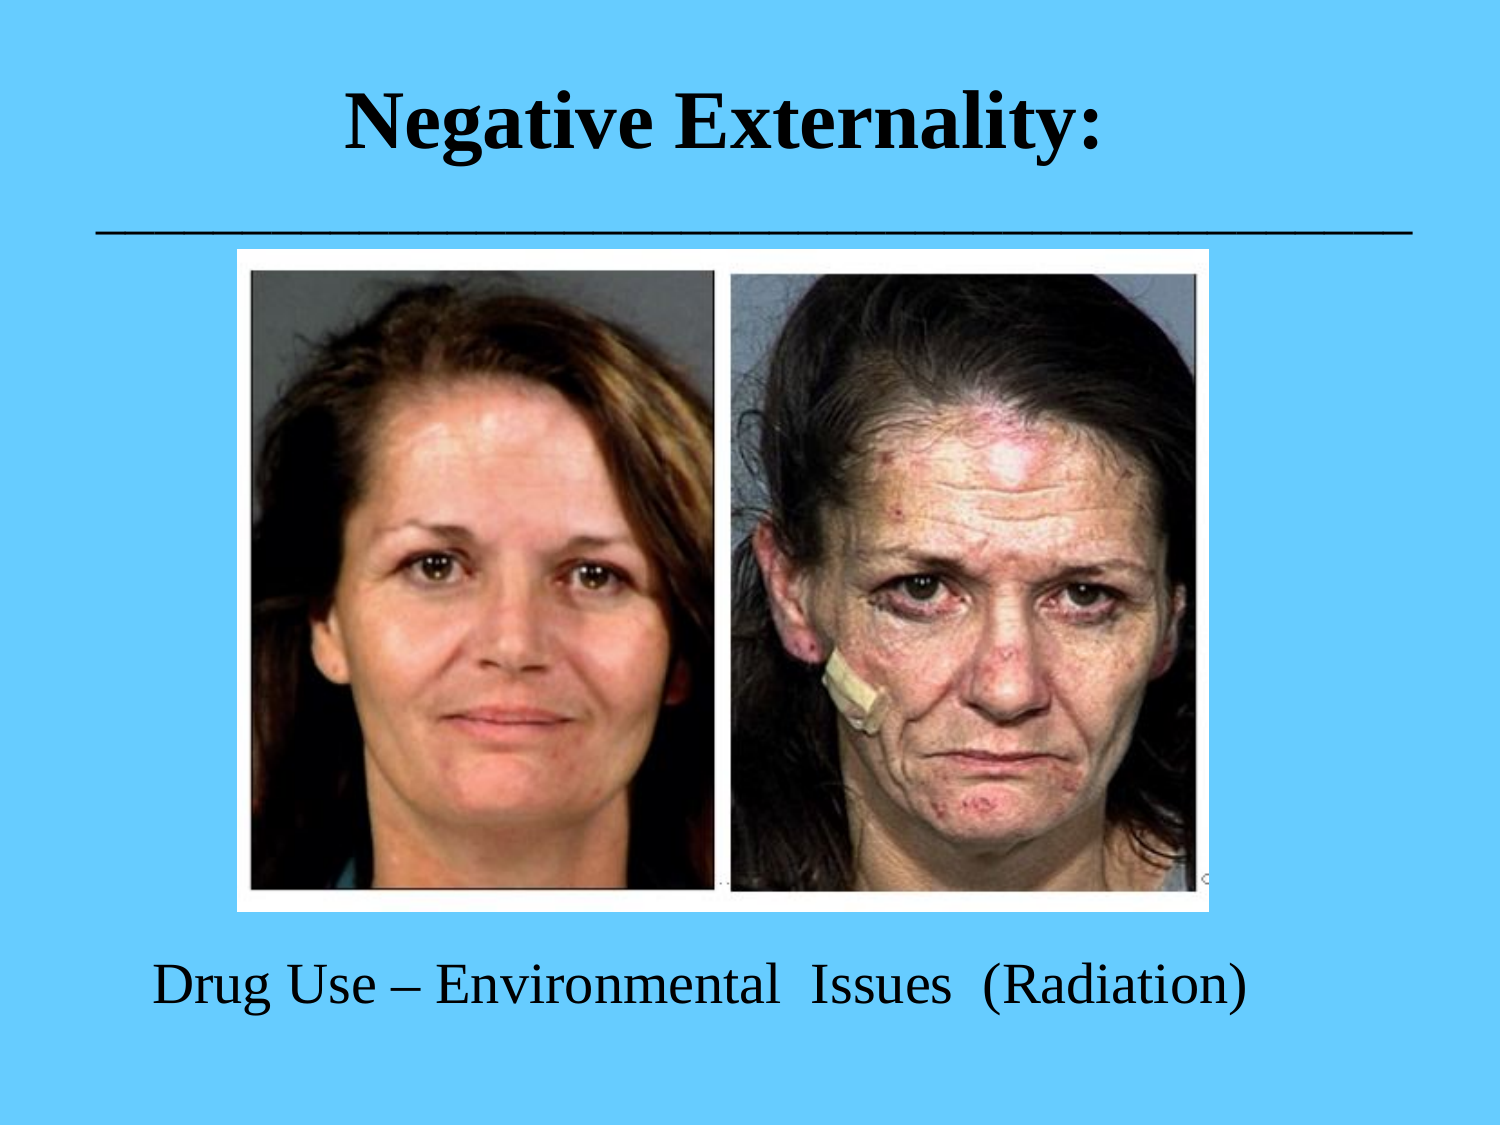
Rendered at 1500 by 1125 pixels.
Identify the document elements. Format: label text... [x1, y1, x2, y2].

title Negative Externality: _____________________________________________ [56, 50, 1444, 238]
picture [237, 249, 1209, 913]
text_box Drug Use – Environmental Issues (Radiation) [137, 937, 1363, 1023]
